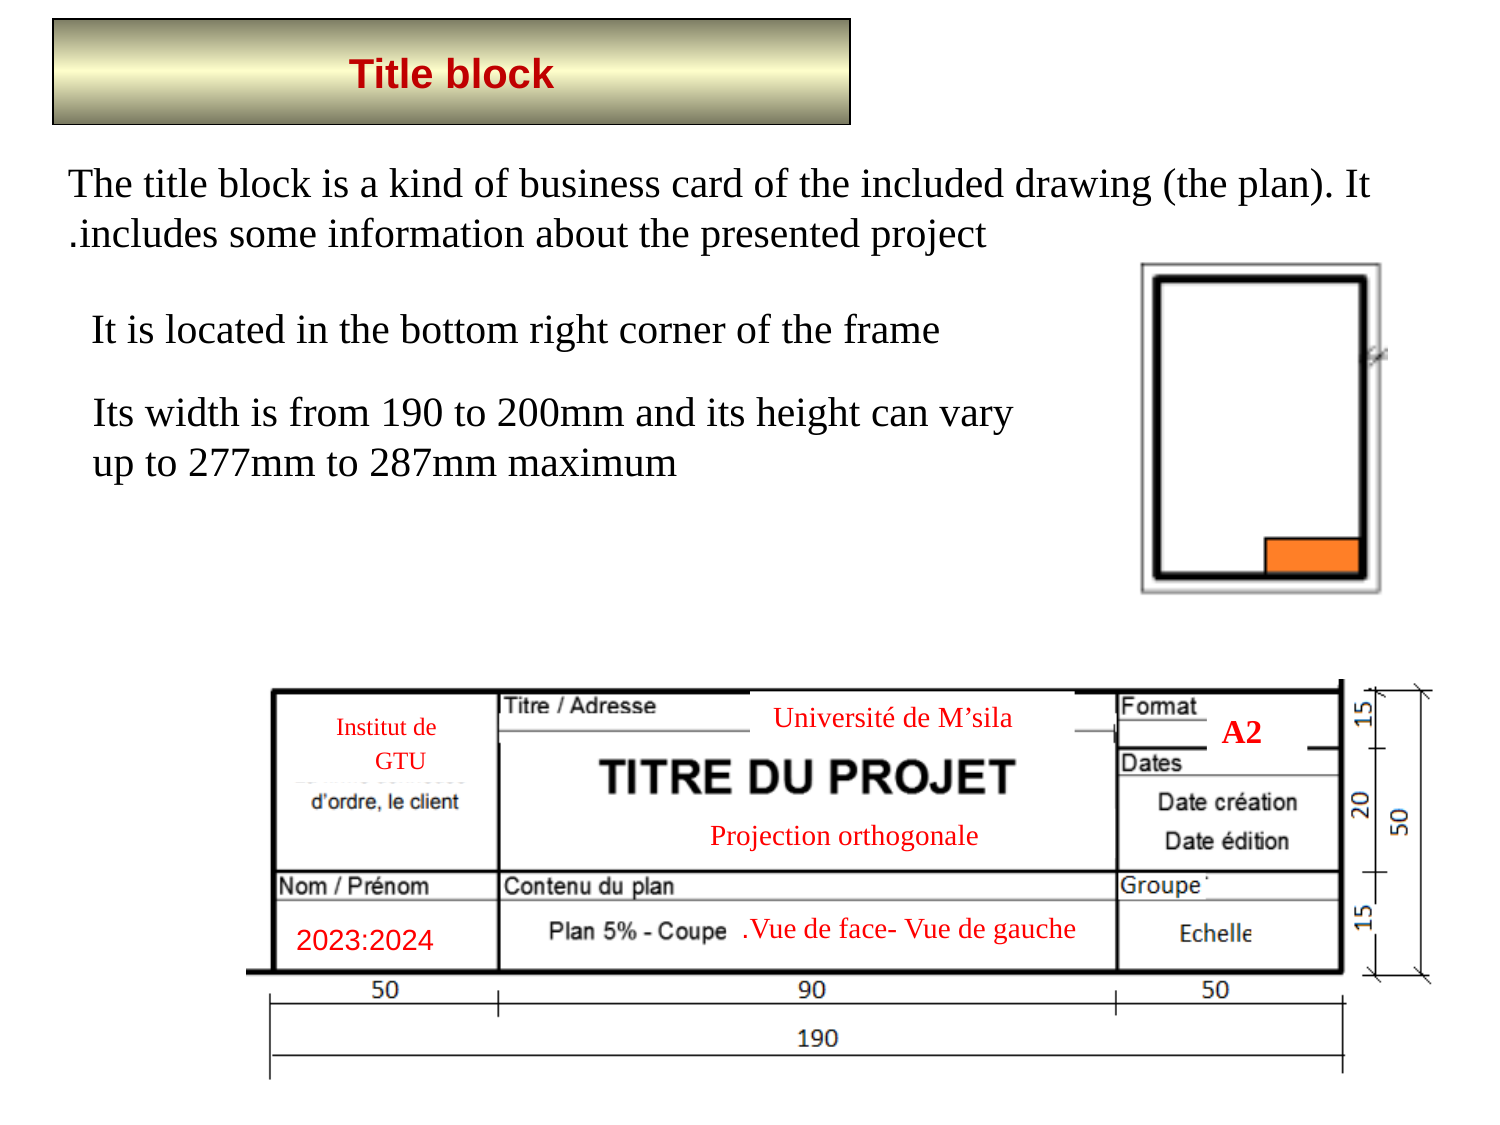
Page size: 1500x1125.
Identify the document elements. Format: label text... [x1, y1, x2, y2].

picture [1139, 261, 1388, 599]
text_box Title block [53, 18, 850, 125]
text_box It is located in the bottom right corner of the frame [76, 294, 975, 359]
text_box Its width is from 190 to 200mm and its height can vary up to 277mm to 287mm maximum [77, 377, 1065, 493]
text_box The title block is a kind of business card of the included drawing (the plan). It includes some information about the presented project. [53, 148, 1459, 264]
picture [245, 679, 1436, 1083]
